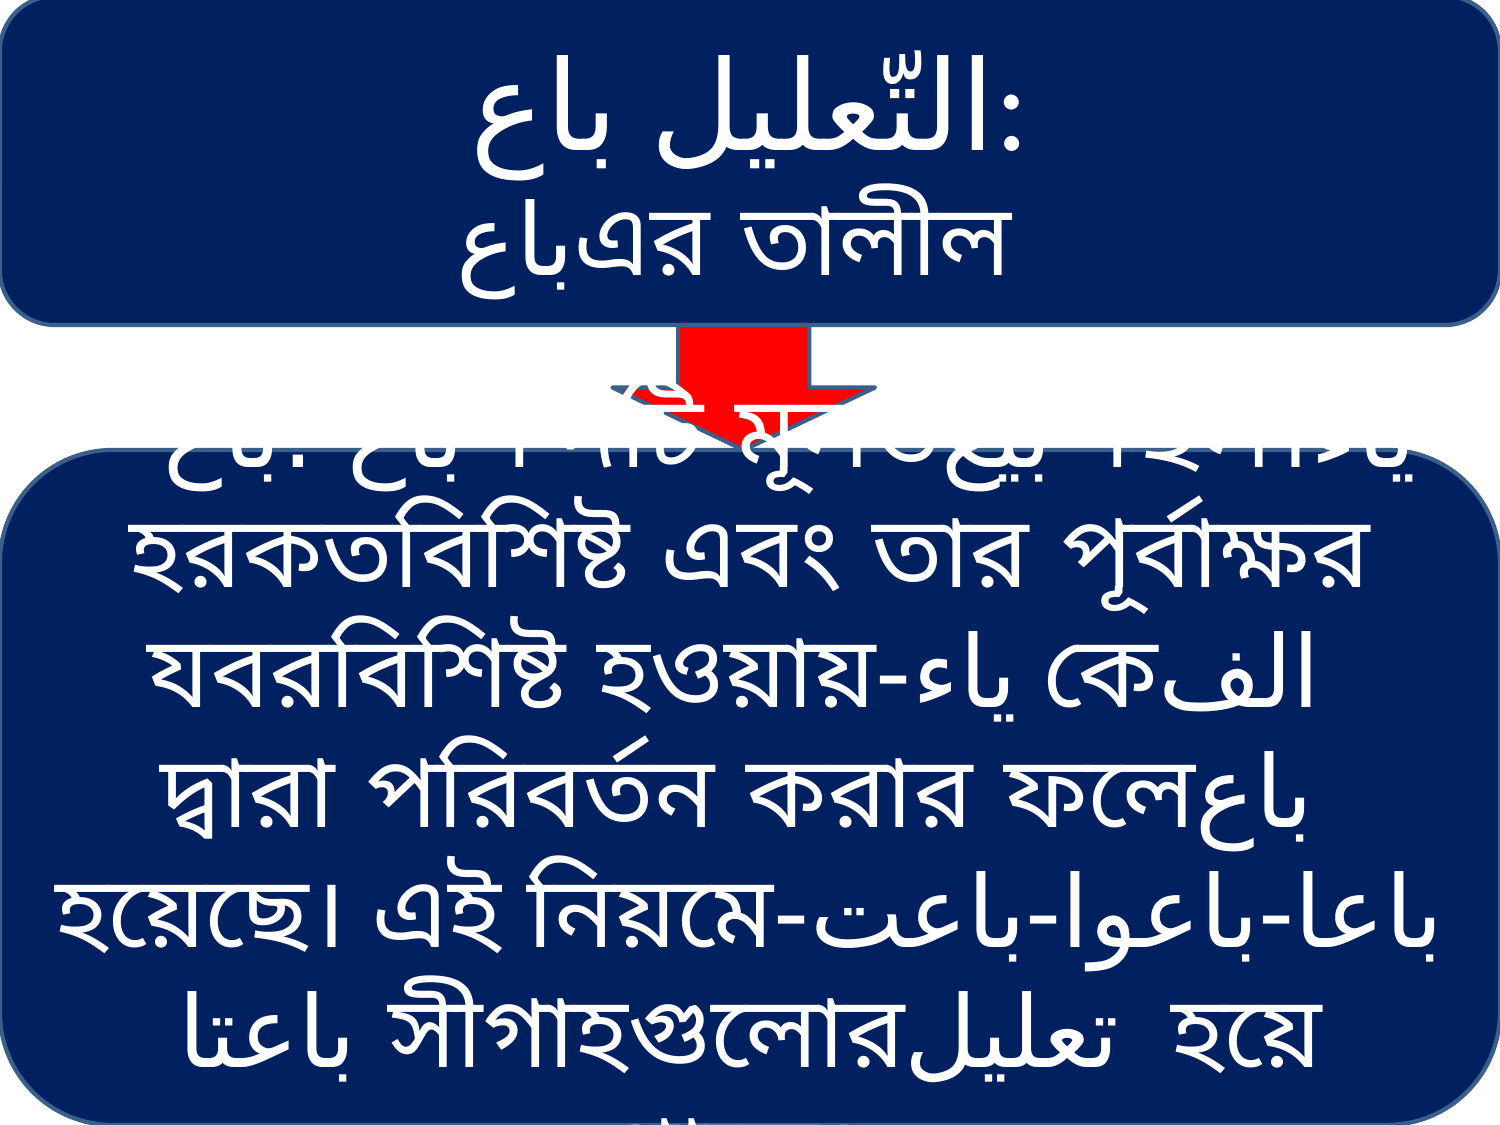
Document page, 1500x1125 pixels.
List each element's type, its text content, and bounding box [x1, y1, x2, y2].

text_box التّعليل باع: باعএর তালীল [0, 0, 1500, 328]
text_box باع :باعশব্দটি মূলতبيع ছিল।ياء হরকতবিশিষ্ট এবং তার পূর্বাক্ষর যবরবিশিষ্ট হওয়ায়-ياء কেالف দ্বারা পরিবর্তন করার ফলেباع হয়েছে। এই নিয়মেباعا-باعوا-باعت-باعتا সীগাহগুলোরتعليل হয়ে থাকে। [0, 447, 1500, 1125]
text_box [610, 322, 878, 447]
